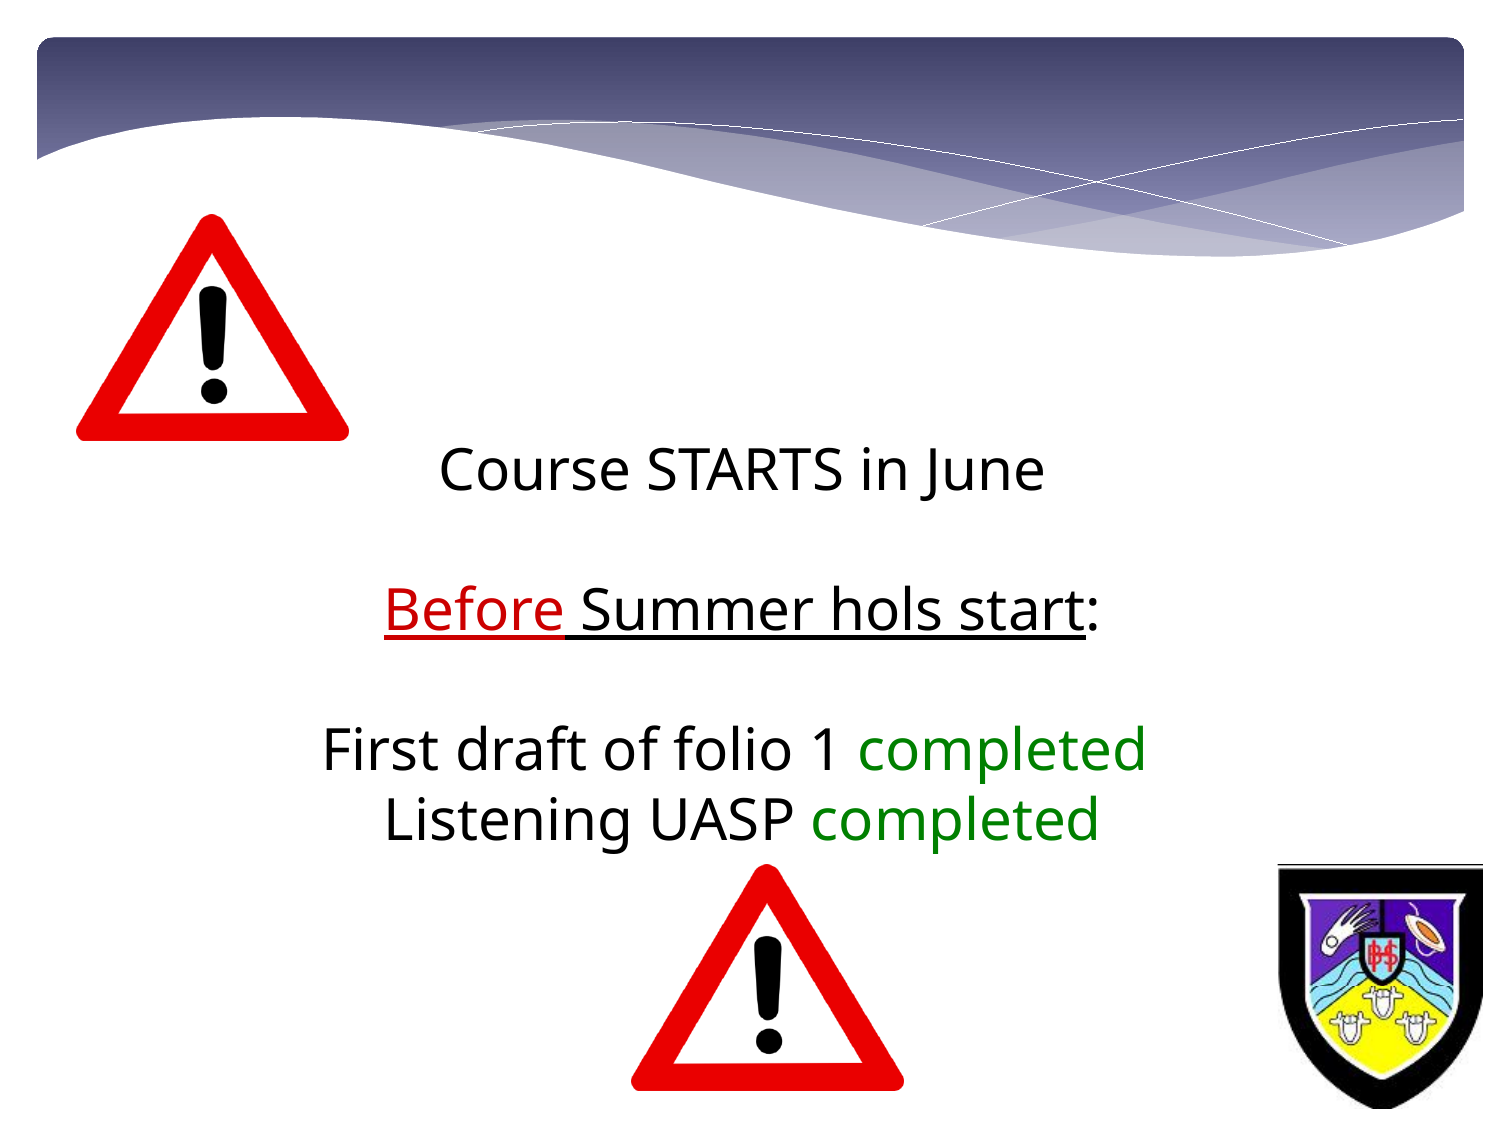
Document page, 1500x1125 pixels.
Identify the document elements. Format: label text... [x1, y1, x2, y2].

text_box Course STARTS in June Before Summer hols start: First draft of folio 1 completed Listening UASP completed [230, 425, 1255, 860]
picture [76, 214, 349, 442]
picture [631, 864, 904, 1092]
picture [1277, 864, 1486, 1113]
